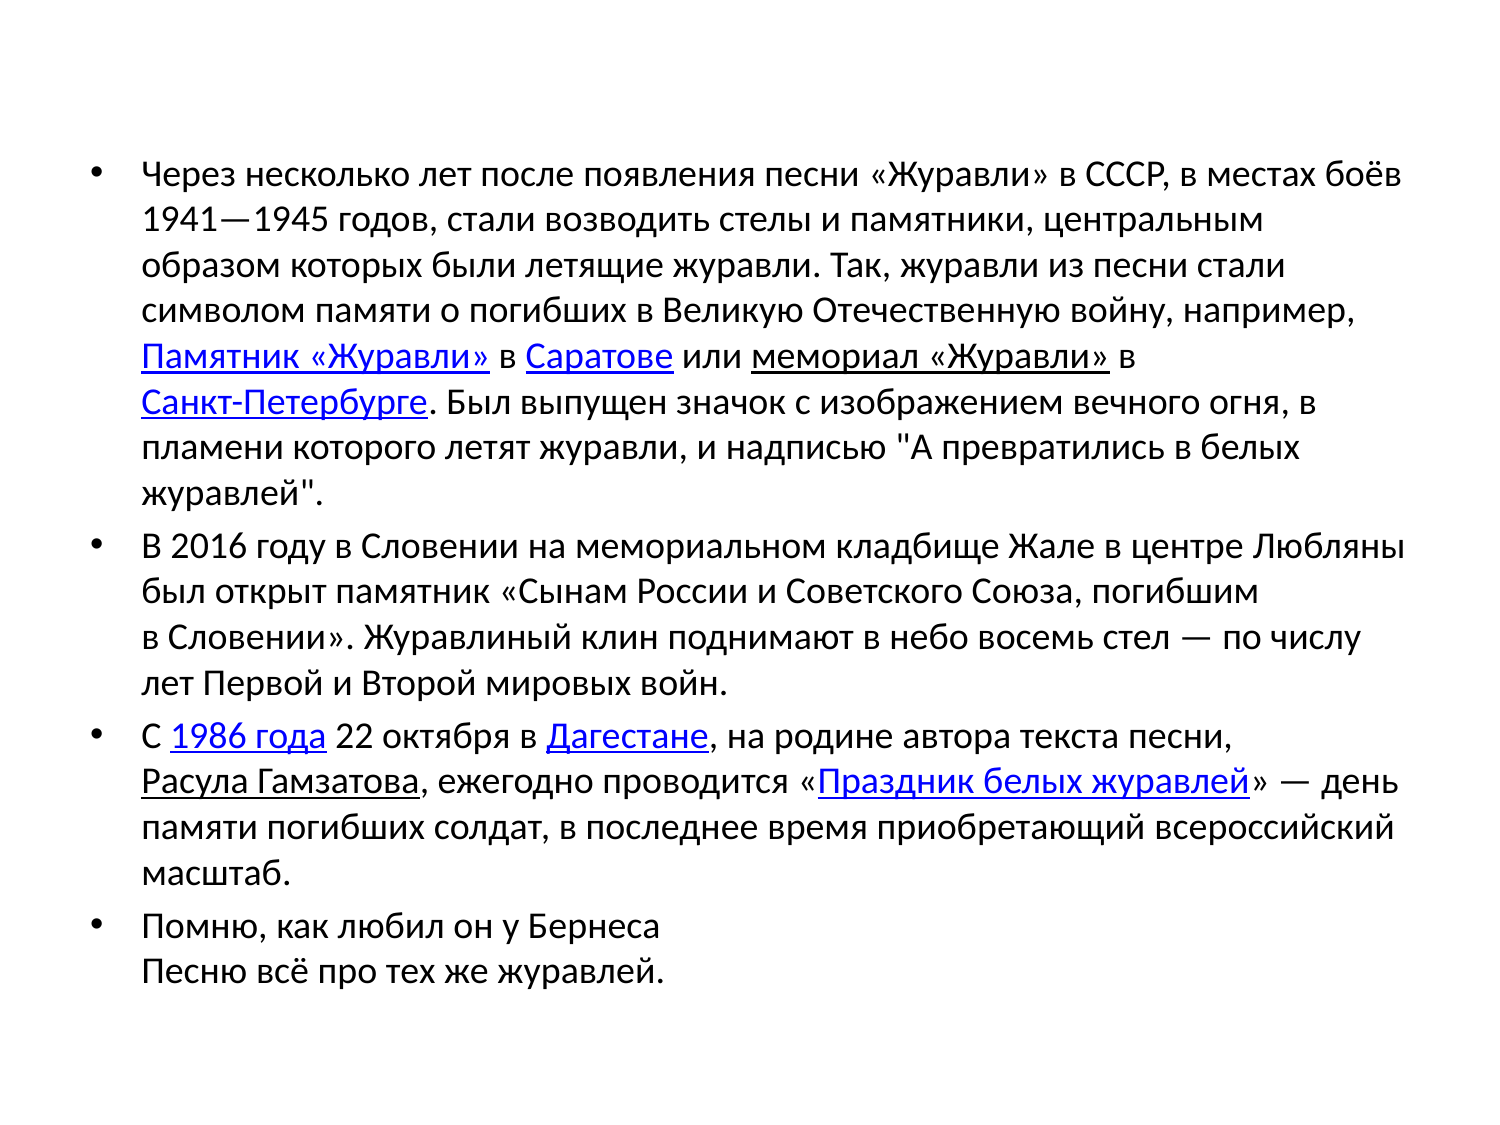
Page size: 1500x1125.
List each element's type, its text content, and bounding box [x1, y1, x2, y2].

list Через несколько лет после появления песни «Журавли» в СССР, в местах боёв 1941—1945 годов, стали возводить стелы и памятники, центральным образом которых были летящие журавли. Так, журавли из песни стали символом памяти о погибших в Великую Отечественную войну, например, Памятник «Журавли» в Саратове или мемориал «Журавли» в Санкт-Петербурге. Был выпущен значок с изображением вечного огня, в пламени которого летят журавли, и надписью "А превратились в белых журавлей". В 2016 году в Словении на мемориальном кладбище Жале в центре Любляны был открыт памятник «Сынам России и Советского Союза, погибшим в Словении». Журавлиный клин поднимают в небо восемь стел — по числу лет Первой и Второй мировых войн. С 1986 года 22 октября в Дагестане, на родине автора текста песни, Расула Гамзатова, ежегодно проводится «Праздник белых журавлей» — день памяти погибших солдат, в последнее время приобретающий всероссийский масштаб. Помню, как любил он у Бернеса Песню всё про тех же журавлей. [75, 140, 1425, 1005]
